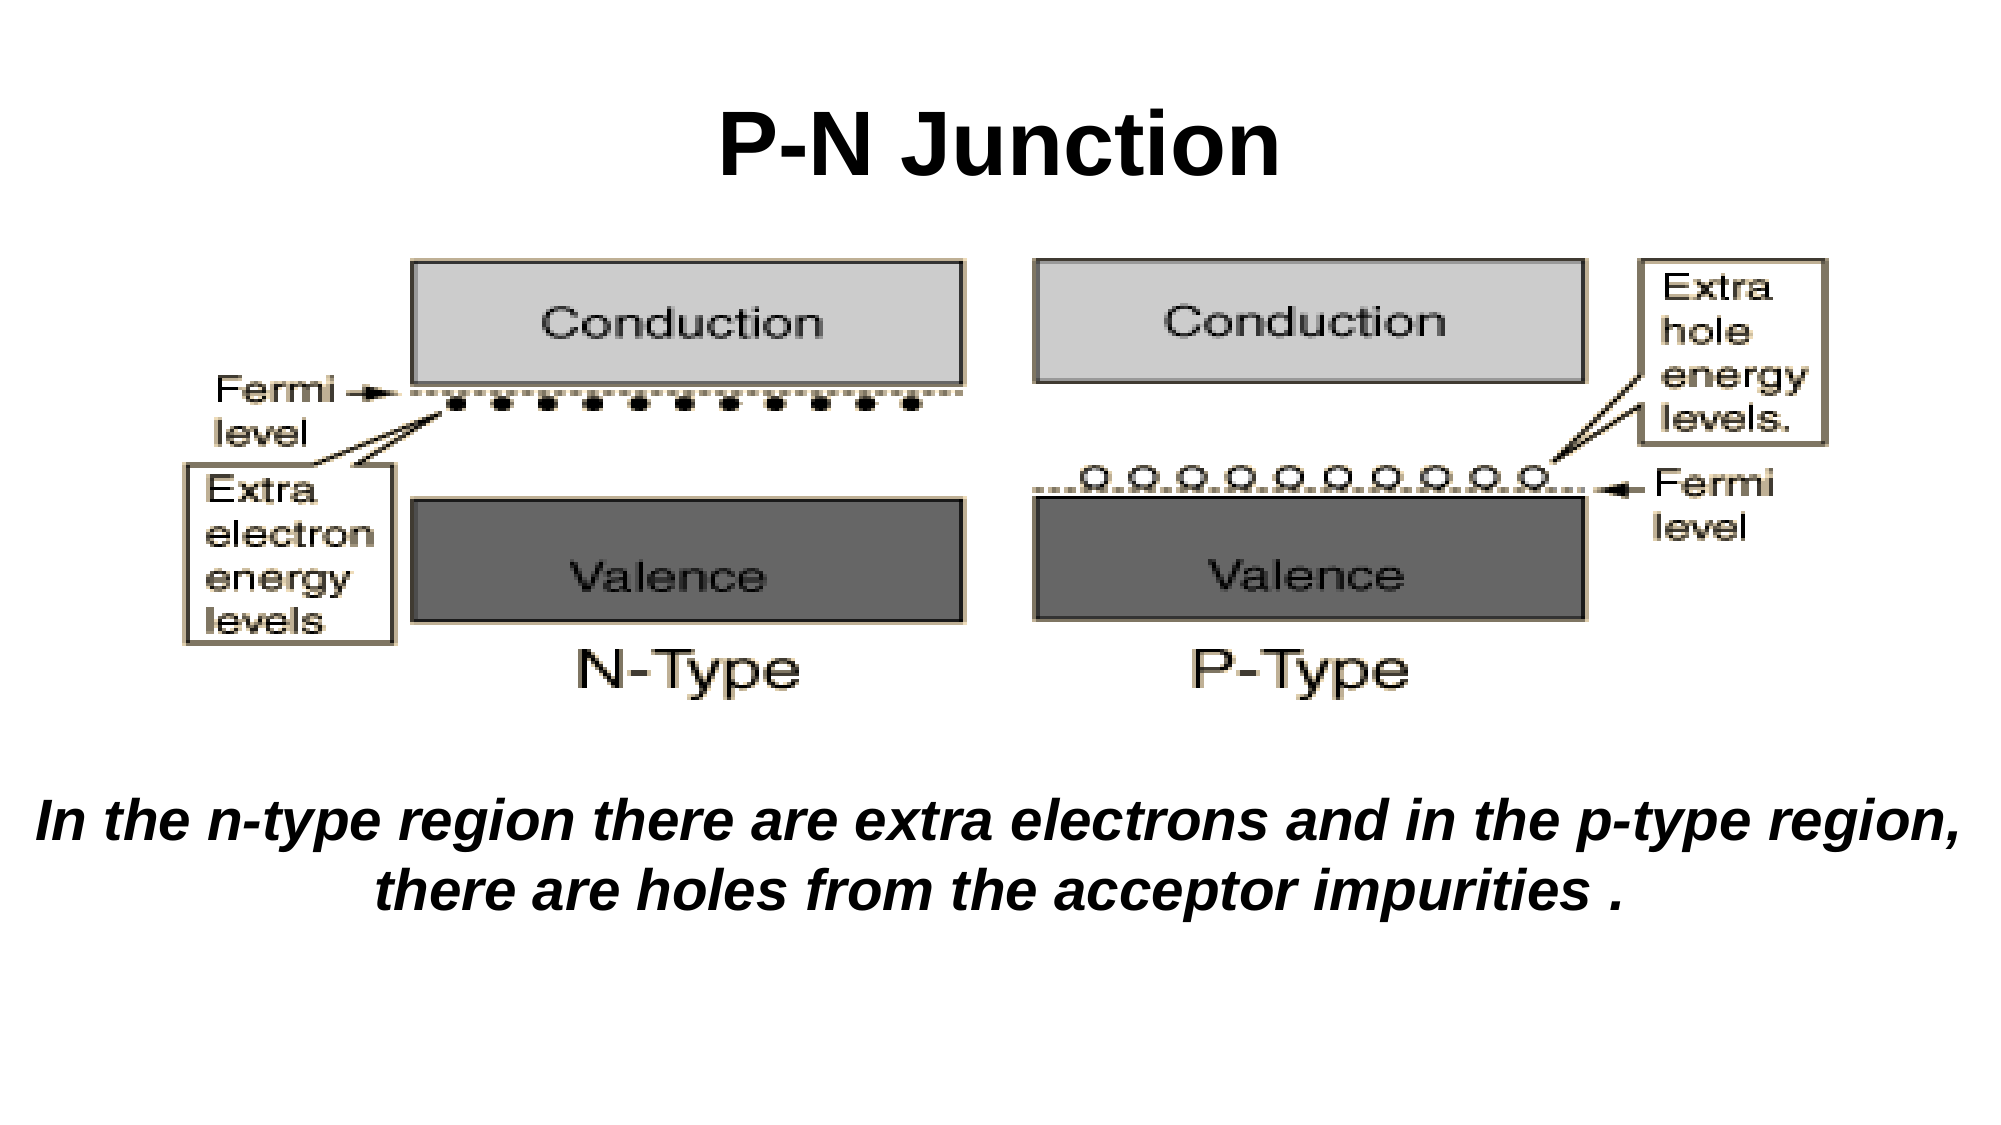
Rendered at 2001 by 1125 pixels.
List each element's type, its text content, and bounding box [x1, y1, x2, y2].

picture [166, 237, 1851, 719]
title P-N Junction [99, 45, 1900, 233]
text_box In the n-type region there are extra electrons and in the p-type region, there are holes from the acceptor impurities . [0, 774, 2000, 930]
